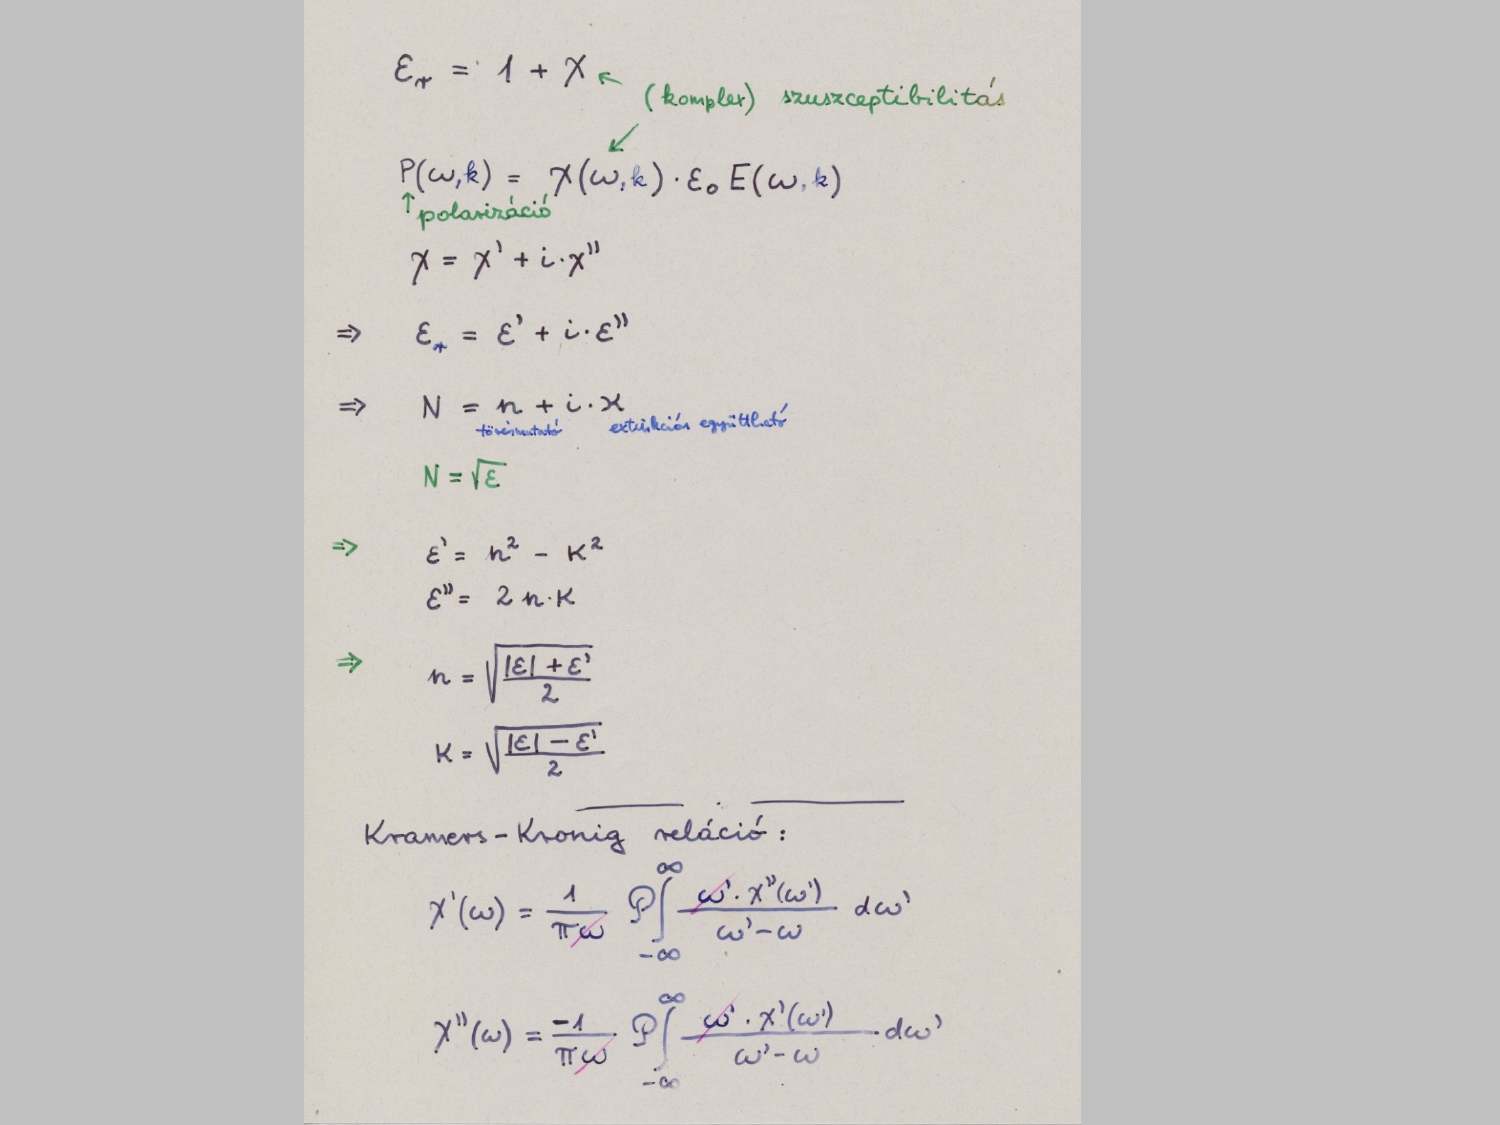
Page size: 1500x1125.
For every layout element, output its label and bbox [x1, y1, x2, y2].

picture [303, 0, 1081, 1125]
